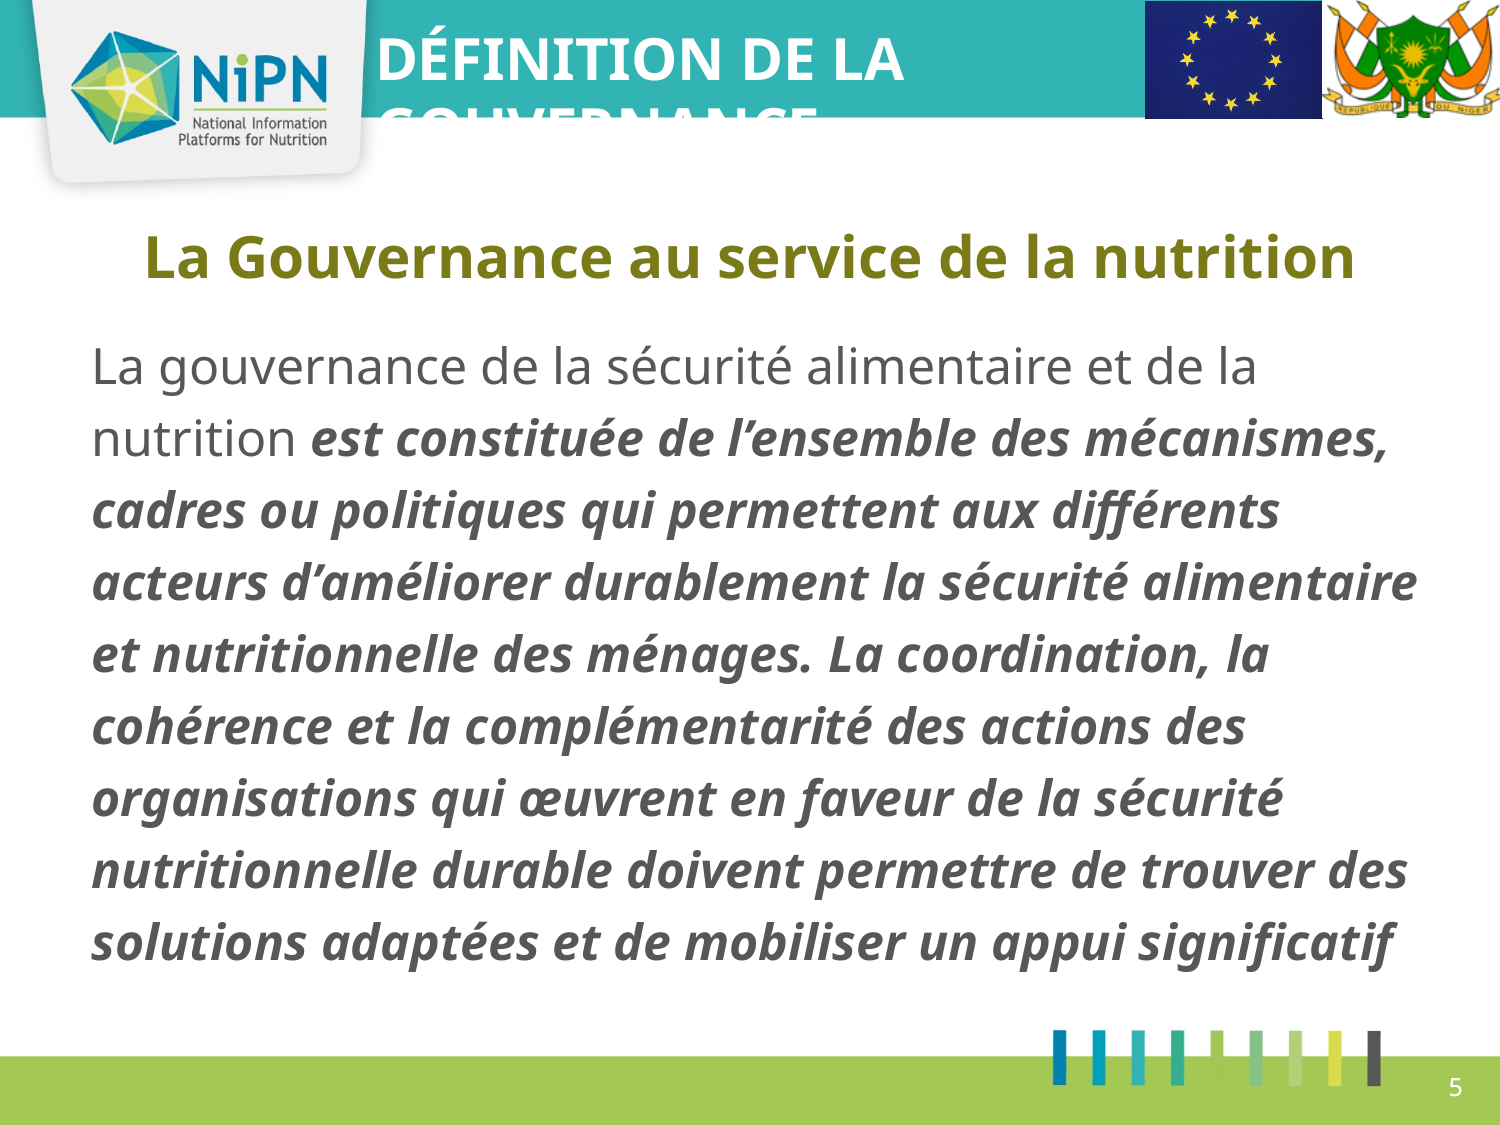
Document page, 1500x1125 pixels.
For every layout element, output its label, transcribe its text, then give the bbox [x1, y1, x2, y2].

text_box 5 [1375, 1058, 1478, 1119]
title La Gouvernance au service de la nutrition [76, 196, 1424, 314]
text_box Définition de la Gouvernance [360, 15, 1146, 170]
list La gouvernance de la sécurité alimentaire et de la nutrition est constituée de l’ensemble des mécanismes, cadres ou politiques qui permettent aux différents acteurs d’améliorer durablement la sécurité alimentaire et nutritionnelle des ménages. La coordination, la cohérence et la complémentarité des actions des organisations qui œuvrent en faveur de la sécurité nutritionnelle durable doivent permettre de trouver des solutions adaptées et de mobiliser un appui significatif [76, 314, 1447, 1012]
picture [0, 0, 1500, 1125]
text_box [1145, 0, 1500, 119]
